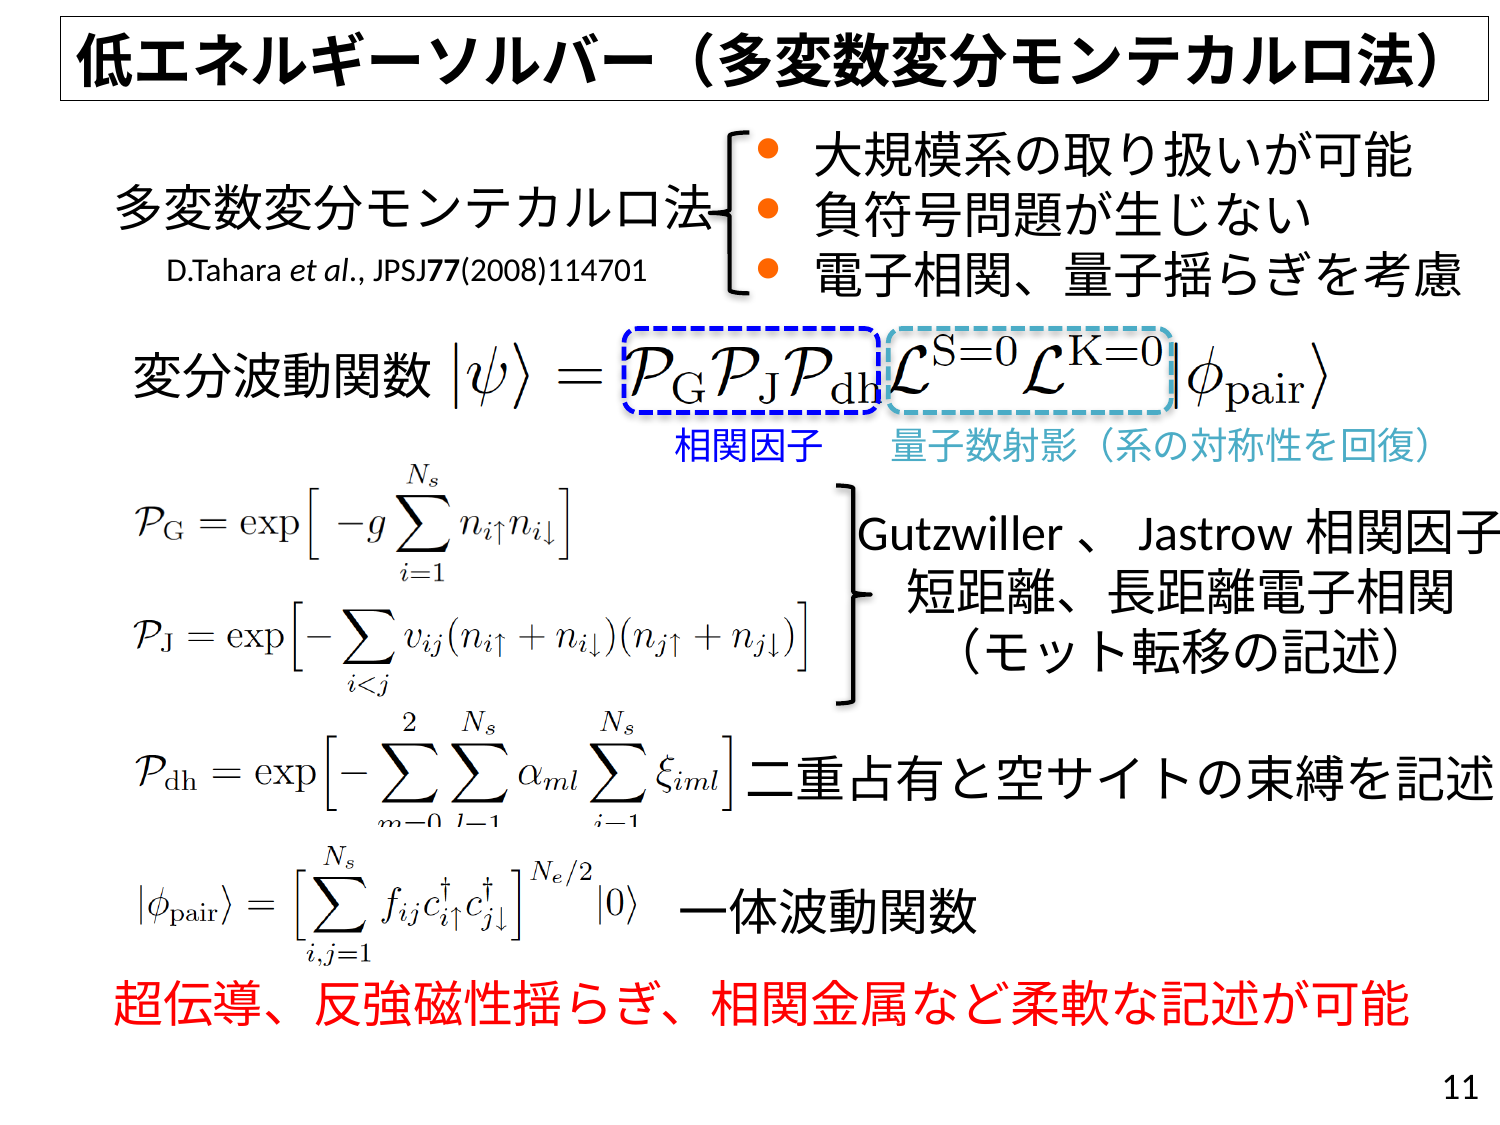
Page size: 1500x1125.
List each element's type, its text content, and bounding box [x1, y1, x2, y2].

text_box 多変数変分モンテカルロ法 [98, 168, 723, 244]
picture [448, 312, 1327, 438]
text_box 相関因子 [659, 446, 840, 475]
text_box 大規模系の取り扱いが可能 負符号問題が生じない 電子相関、量子揺らぎを考慮 [740, 115, 1479, 311]
text_box D.Tahara et al., JPSJ77(2008)114701 [151, 241, 663, 296]
text_box 量子数射影（系の対称性を回復） [875, 415, 1468, 475]
text_box 二重占有と空サイトの束縛を記述 [738, 739, 1500, 815]
text_box 一体波動関数 [664, 872, 994, 948]
picture [130, 455, 816, 978]
text_box Gutzwiller、Jastrow相関因子 短距離、長距離電子相関 （モット転移の記述） [860, 493, 1500, 689]
text_box 変分波動関数 [117, 336, 443, 412]
text_box 低エネルギーソルバー（多変数変分モンテカルロ法） [60, 16, 1489, 101]
text_box [835, 483, 873, 706]
text_box 11 [1426, 1054, 1495, 1115]
text_box 超伝導、反強磁性揺らぎ、相関金属など柔軟な記述が可能 [98, 965, 1426, 1040]
text_box [707, 130, 750, 296]
